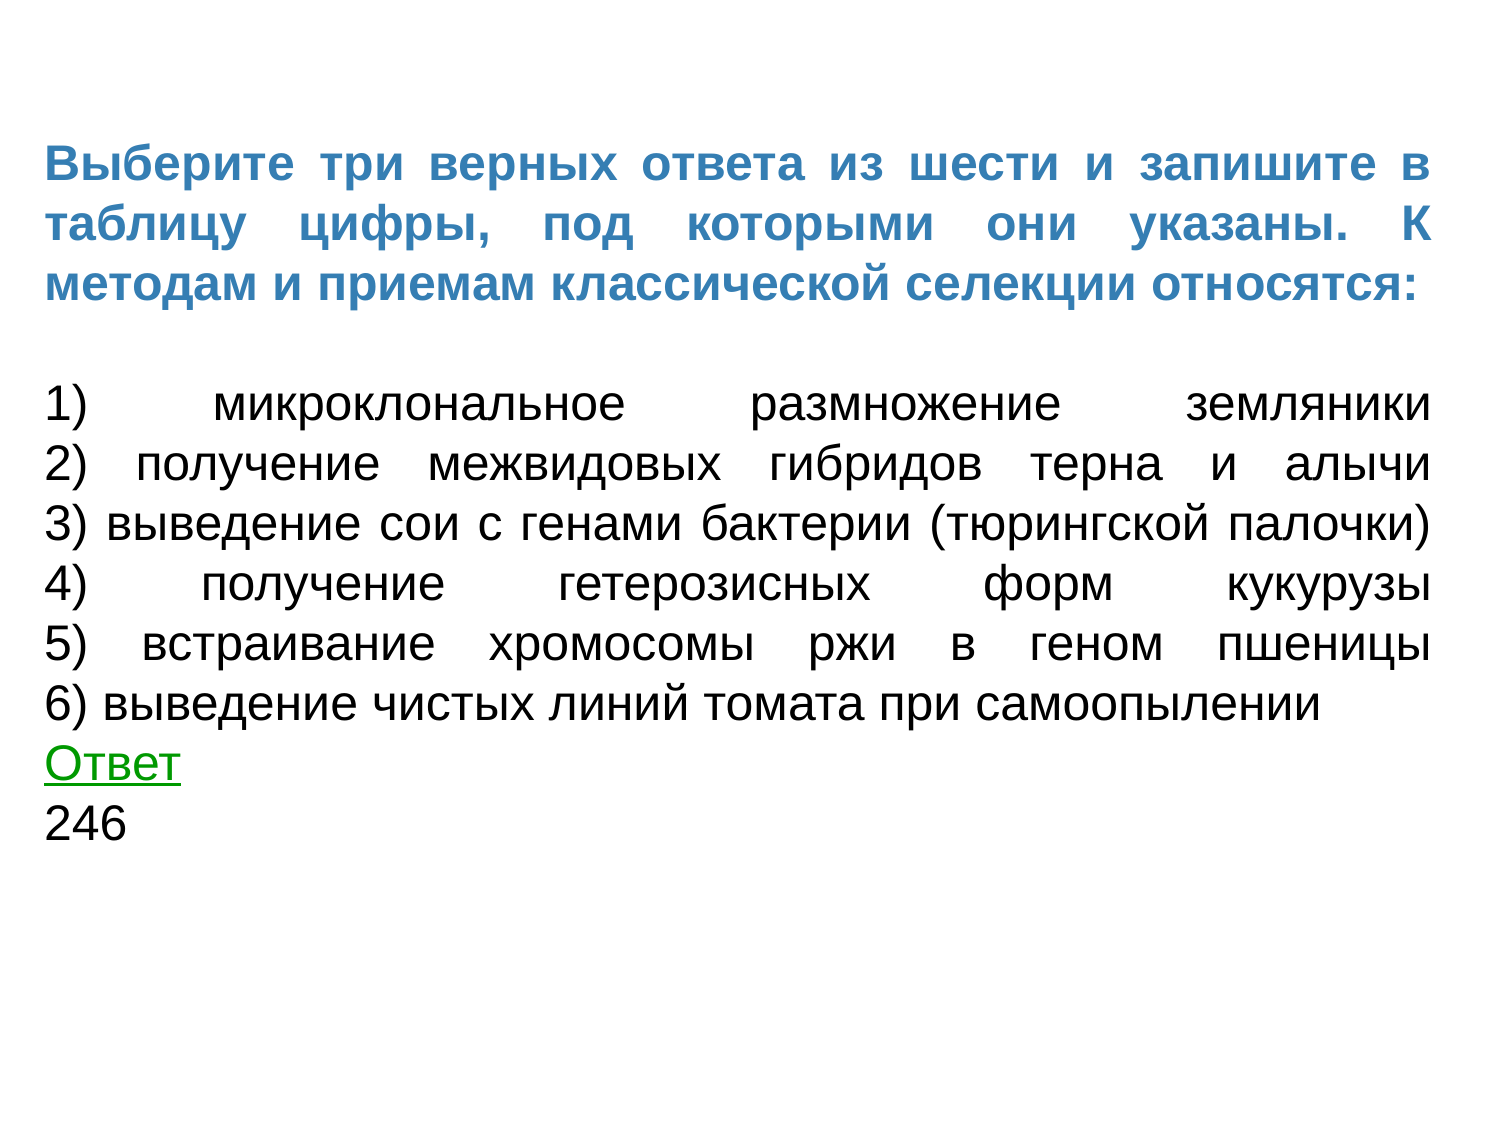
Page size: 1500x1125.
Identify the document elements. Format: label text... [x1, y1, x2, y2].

text_box Выберите три верных ответа из шести и запишите в таблицу цифры, под которыми они указаны. К методам и приемам классической селекции относятся: 1) микроклональное размножение земляники 2) получение межвидовых гибридов терна и алычи 3) выведение сои с генами бактерии (тюрингской палочки) 4) получение гетерозисных форм кукурузы 5) встраивание хромосомы ржи в геном пшеницы 6) выведение чистых линий томата при самоопылении Ответ 246 [29, 123, 1447, 858]
